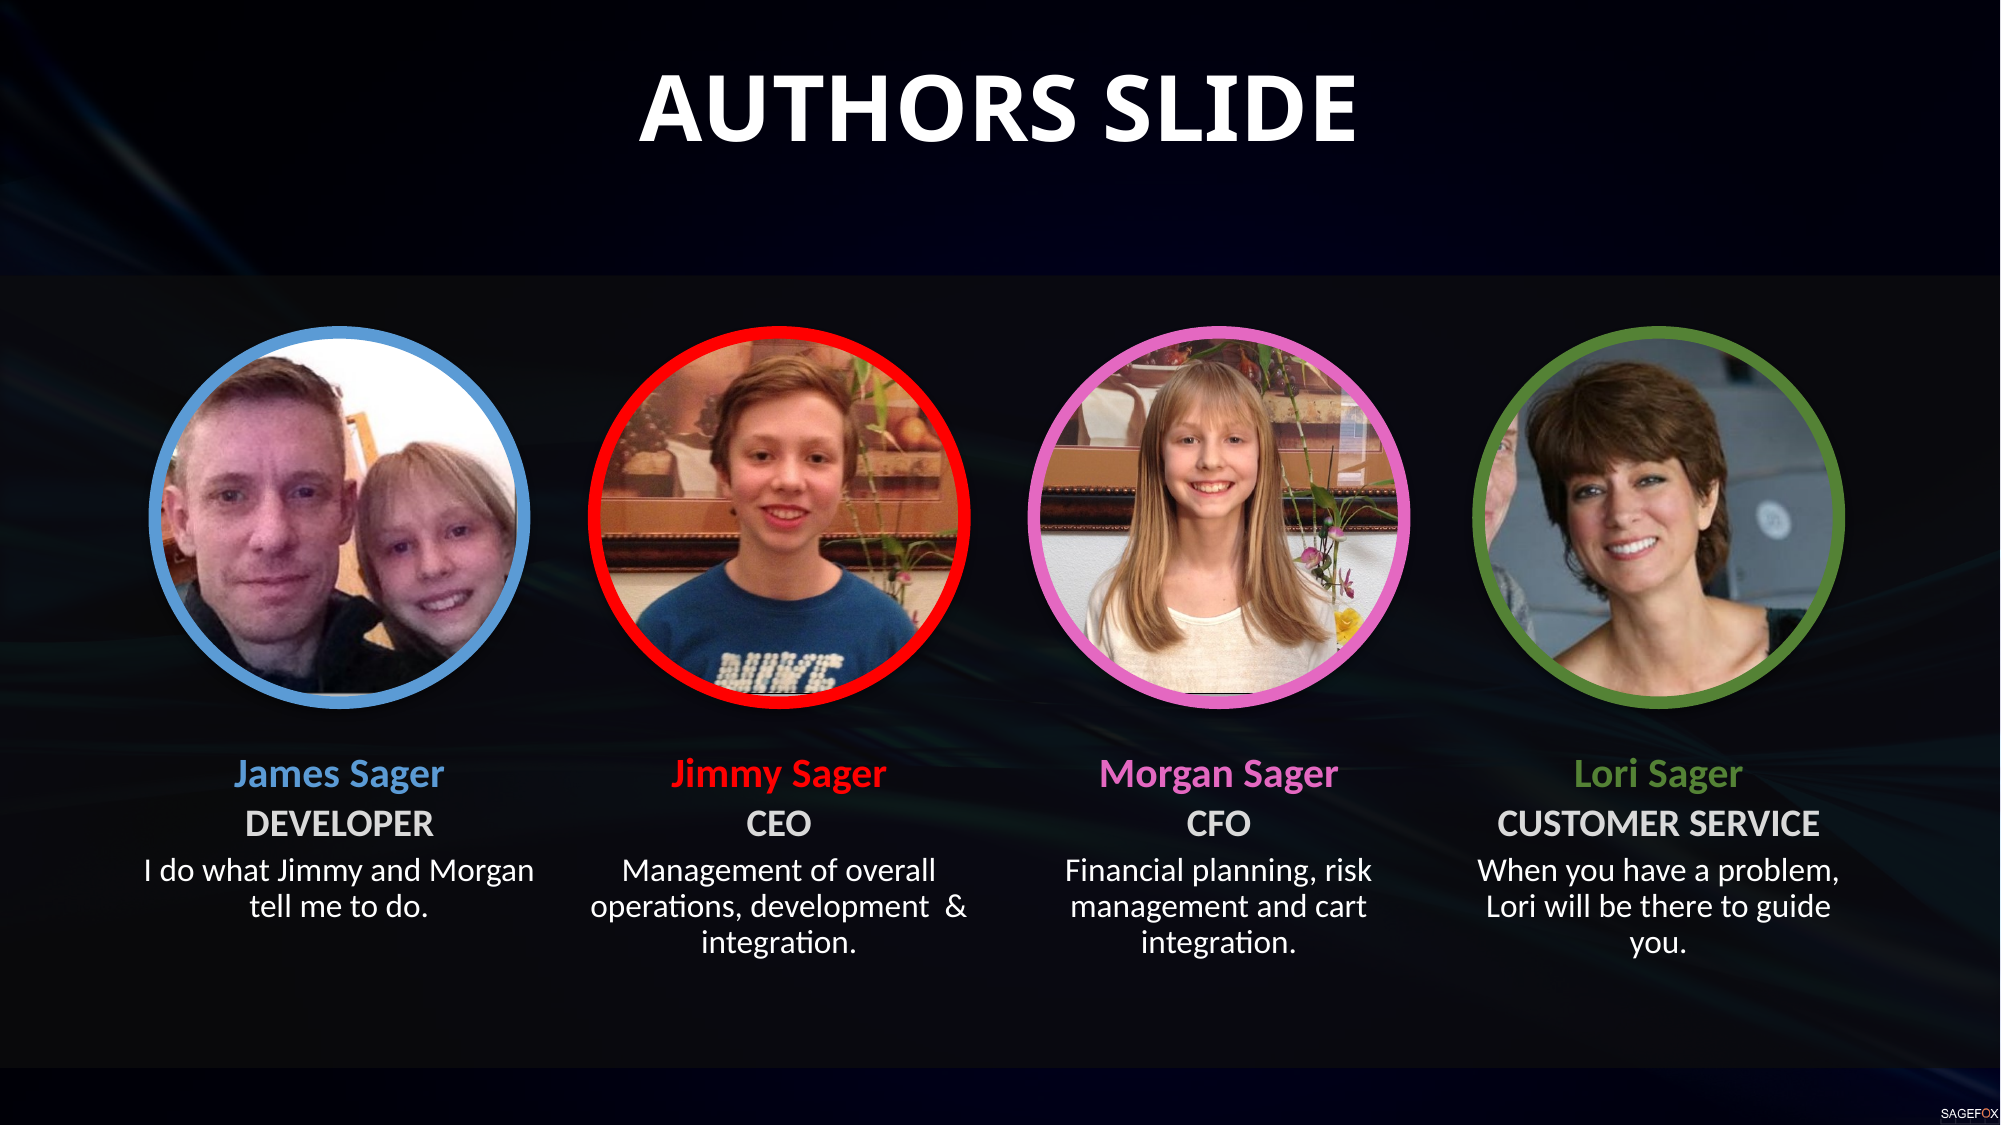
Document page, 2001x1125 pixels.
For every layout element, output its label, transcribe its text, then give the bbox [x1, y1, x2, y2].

list When you have a problem, Lori will be there to guide you. [1458, 852, 1859, 1041]
list Management of overall operations, development & integration. [579, 852, 980, 1041]
picture [0, 0, 2001, 1125]
list I do what Jimmy and Morgan tell me to do. [139, 852, 540, 1041]
list James Sager [164, 753, 515, 796]
text_box AUTHORS SLIDE [548, 42, 1452, 167]
list CUSTOMER SERVICE [1483, 802, 1834, 845]
list Lori Sager [1483, 753, 1834, 796]
picture [154, 332, 525, 703]
picture [1478, 332, 1839, 703]
list DEVELOPER [164, 802, 515, 845]
list CFO [1044, 802, 1394, 845]
list CEO [604, 802, 955, 845]
list Jimmy Sager [604, 753, 955, 796]
list Morgan Sager [1044, 753, 1394, 796]
picture [594, 332, 965, 703]
picture [1033, 332, 1405, 703]
list Financial planning, risk management and cart integration. [1019, 852, 1419, 1041]
text_box [0, 275, 2000, 1069]
